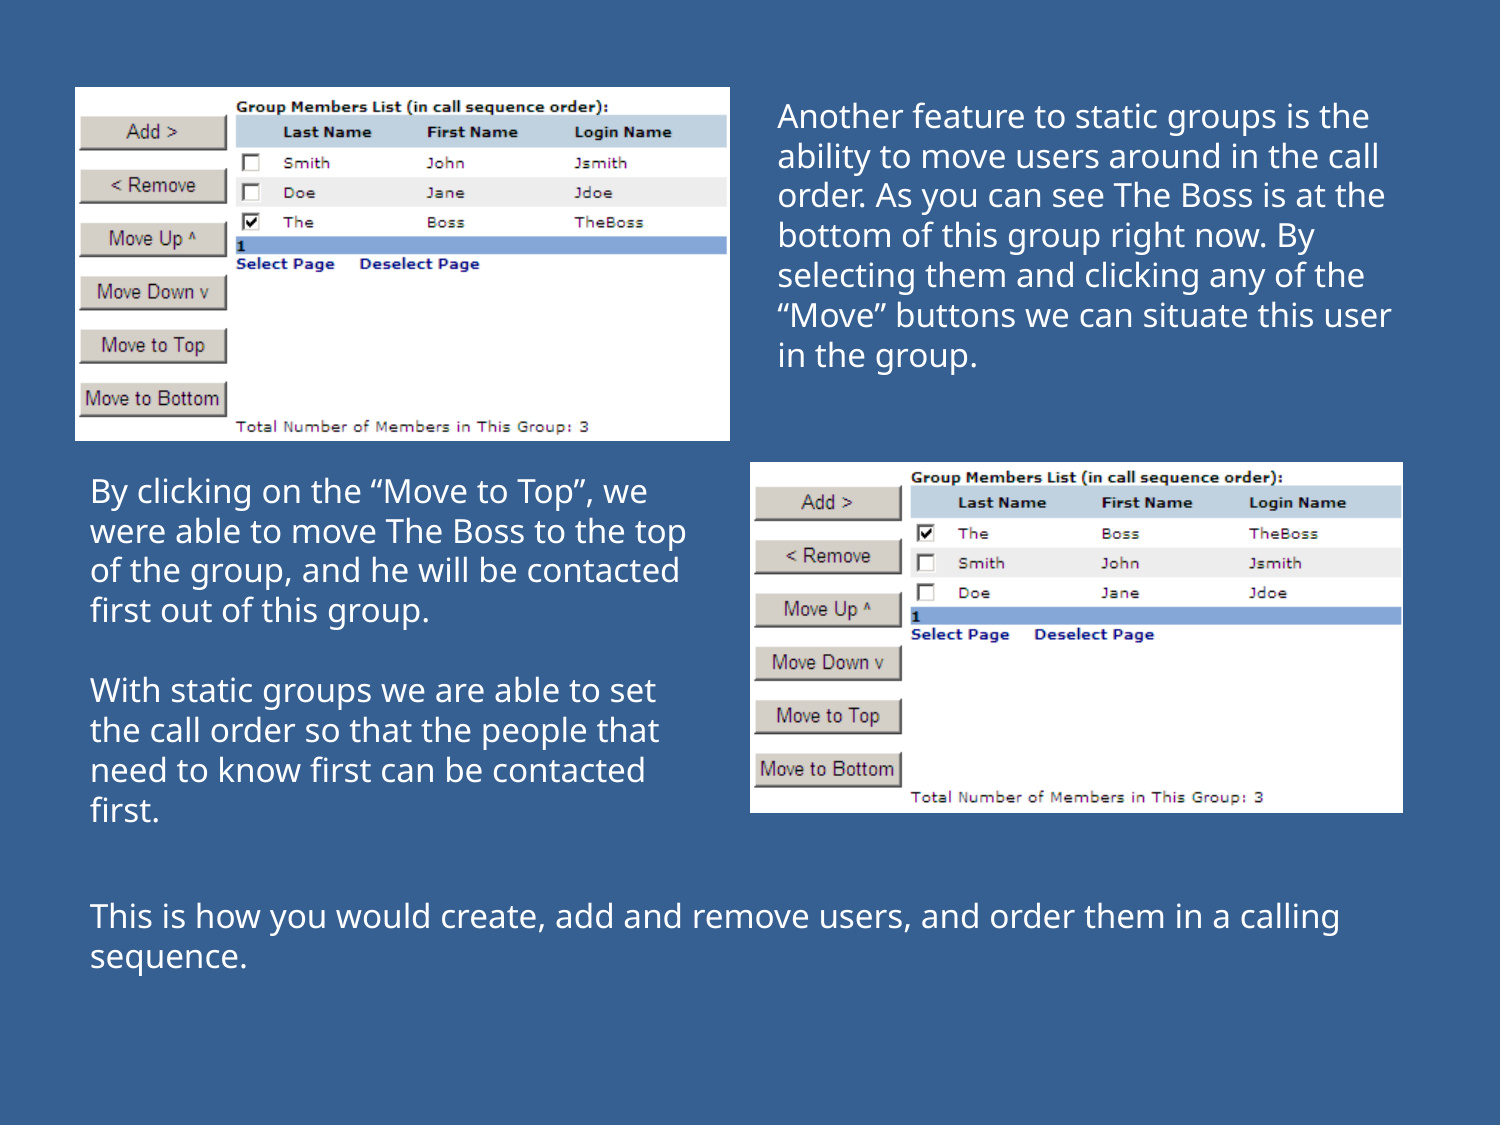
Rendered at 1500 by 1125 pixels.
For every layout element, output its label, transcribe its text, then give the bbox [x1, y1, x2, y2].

text_box Another feature to static groups is the ability to move users around in the call order. As you can see The Boss is at the bottom of this group right now. By selecting them and clicking any of the “Move” buttons we can situate this user in the group. [762, 87, 1438, 382]
text_box By clicking on the “Move to Top”, we were able to move The Boss to the top of the group, and he will be contacted first out of this group. With static groups we are able to set the call order so that the people that need to know first can be contacted first. [75, 462, 725, 837]
text_box This is how you would create, add and remove users, and order them in a calling sequence. [75, 887, 1400, 982]
picture [74, 87, 730, 441]
picture [749, 462, 1403, 813]
